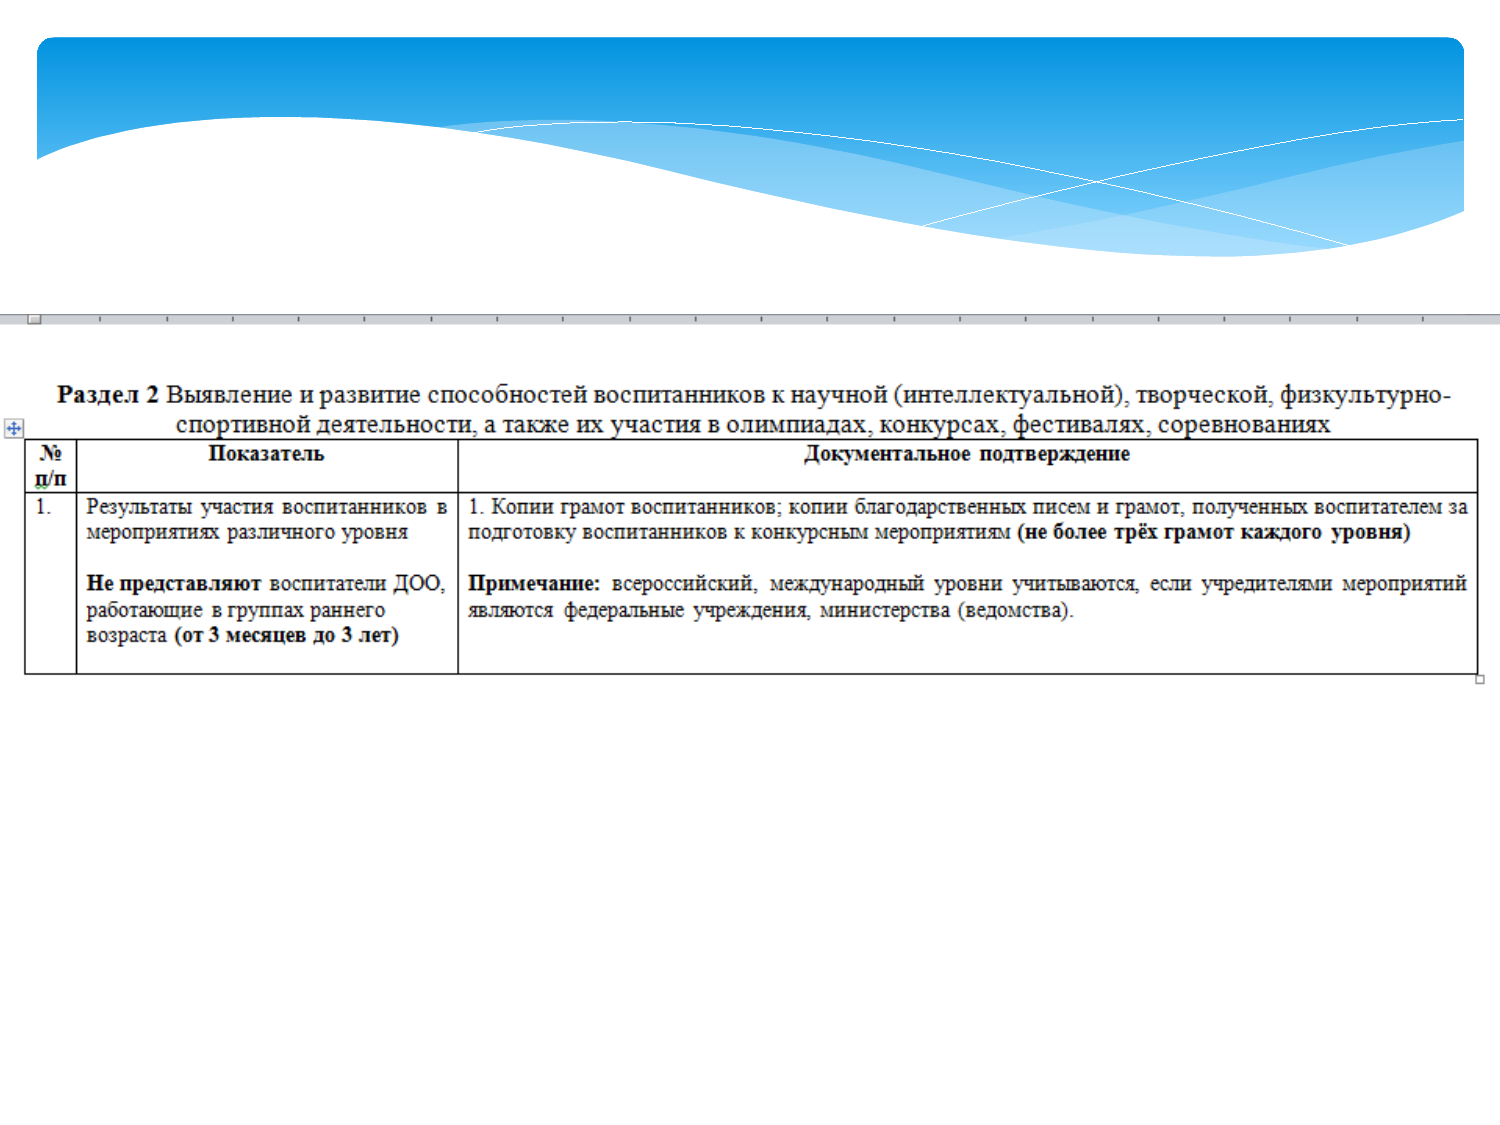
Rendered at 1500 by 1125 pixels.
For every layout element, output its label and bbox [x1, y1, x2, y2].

picture [0, 314, 1500, 688]
